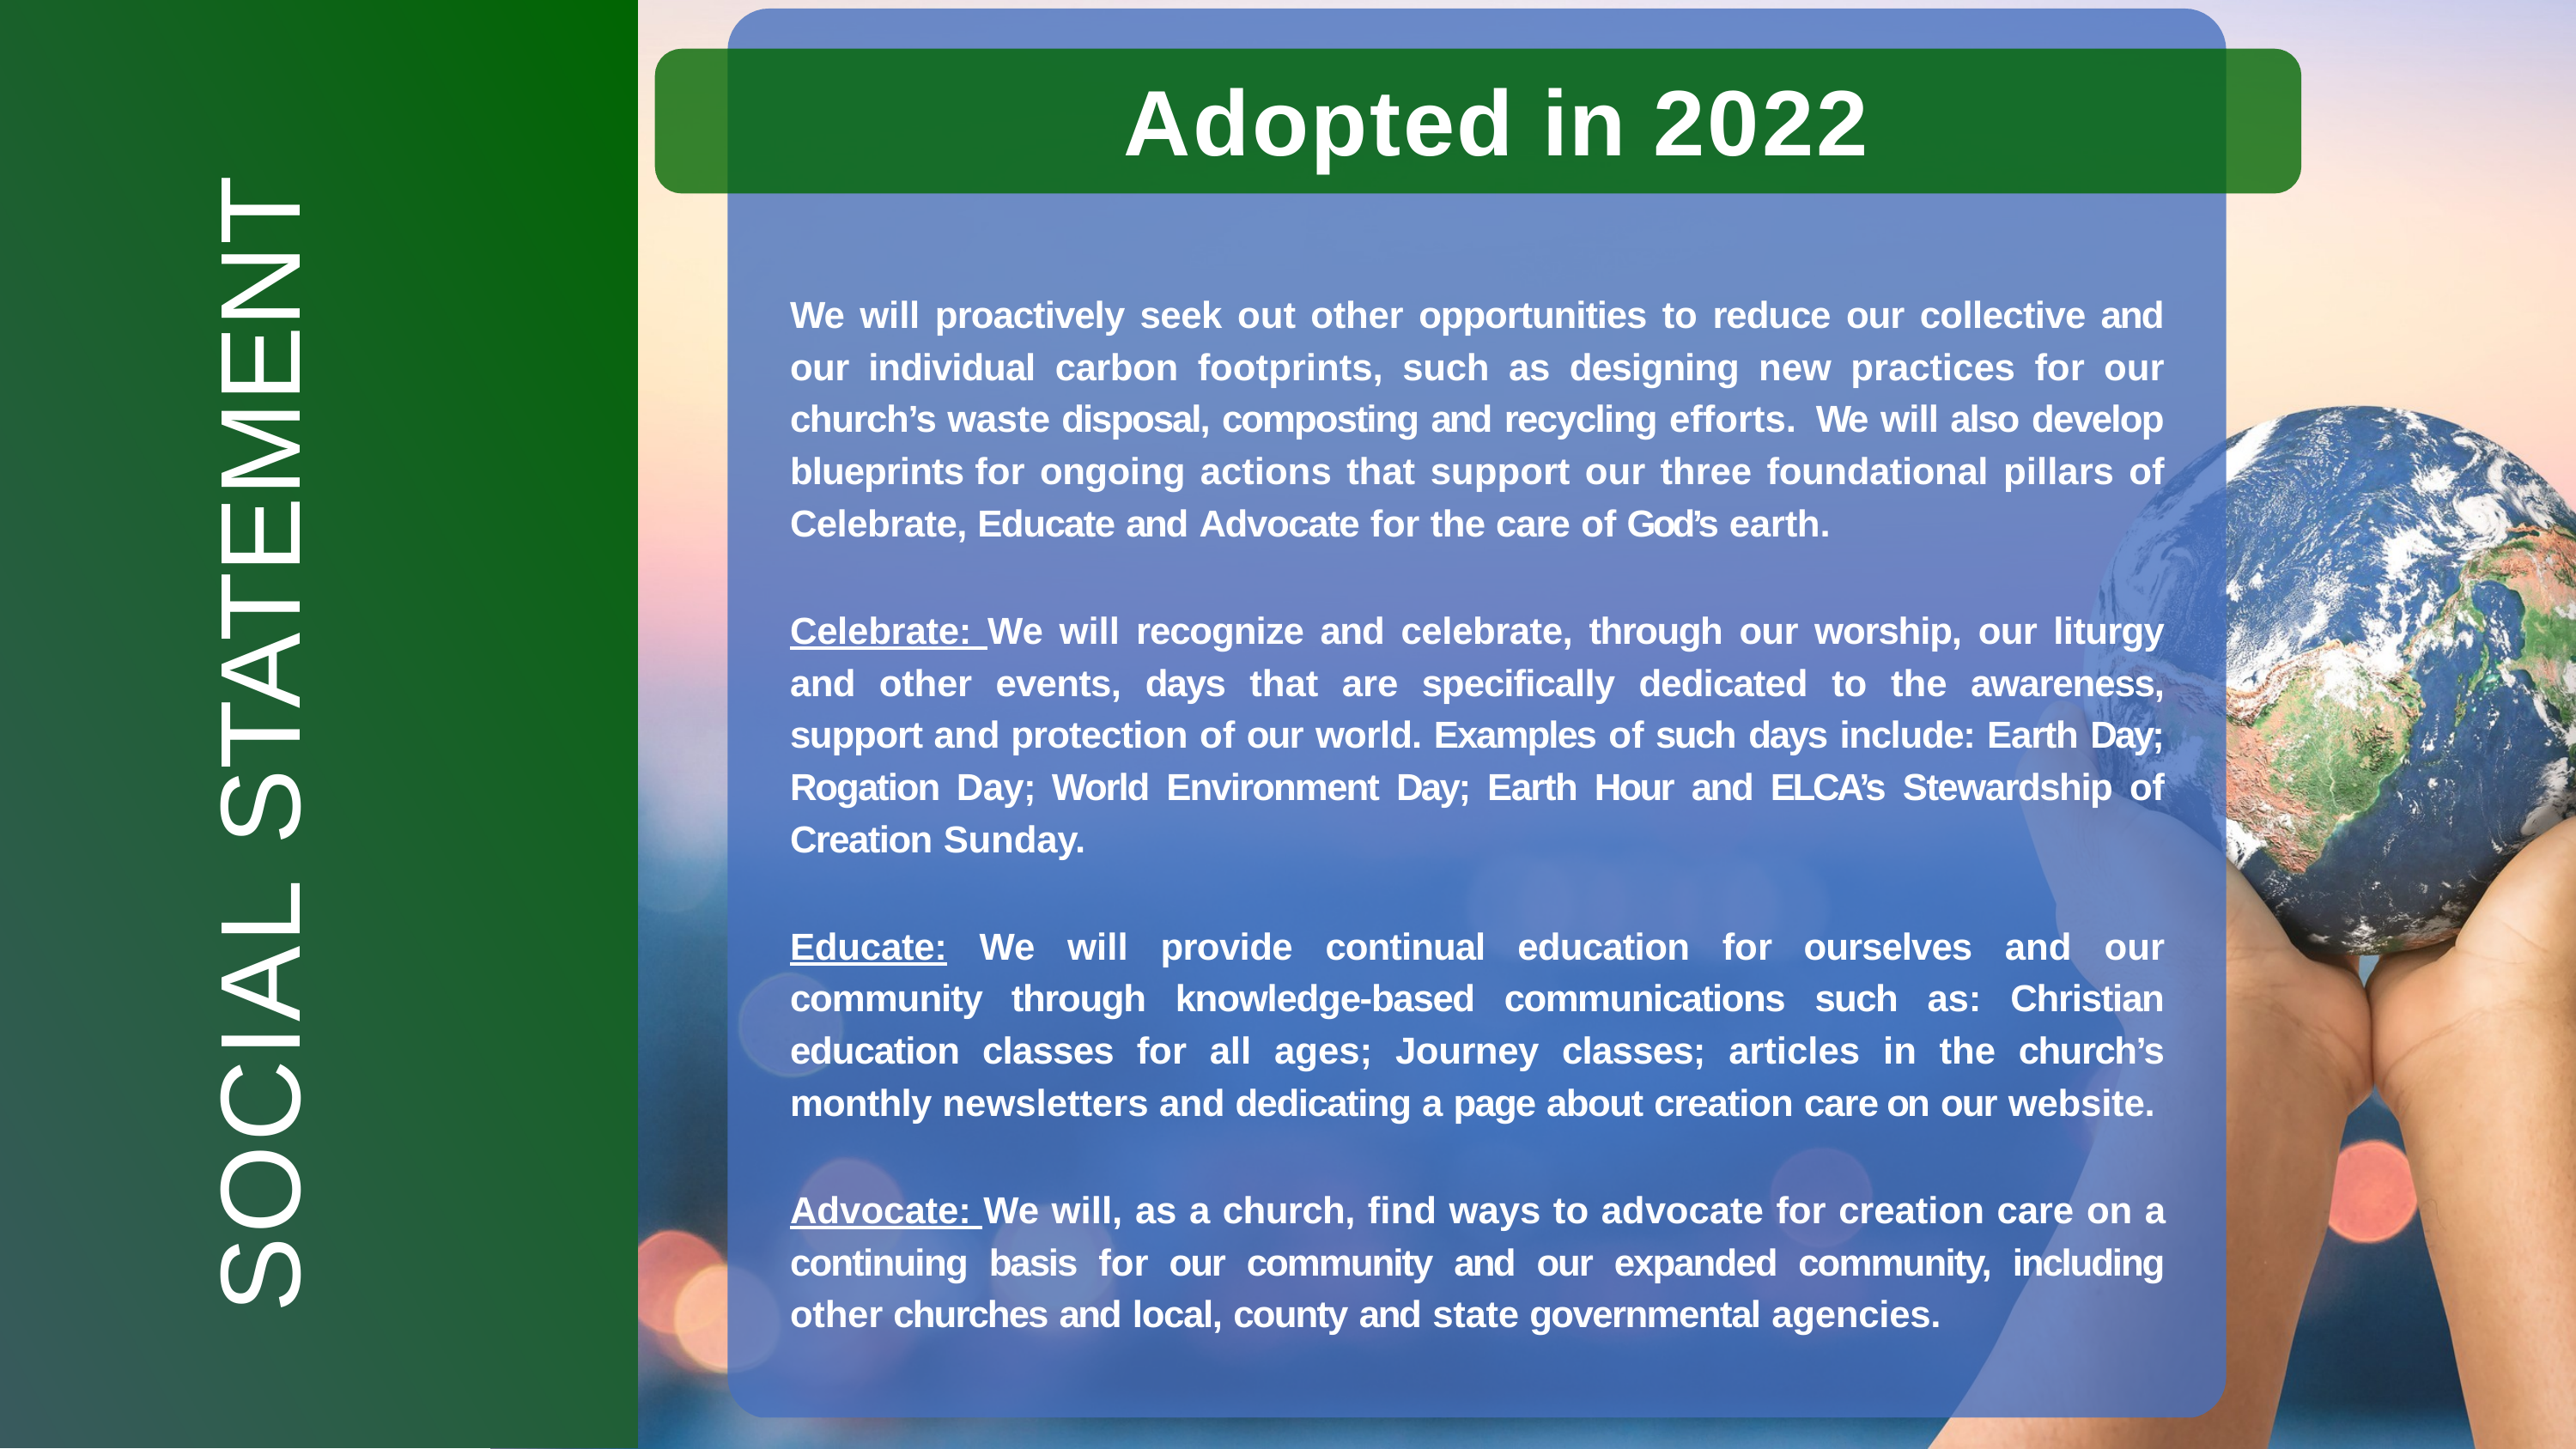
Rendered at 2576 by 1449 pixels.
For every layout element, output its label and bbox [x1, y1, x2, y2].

text_box [0, 0, 2576, 1449]
